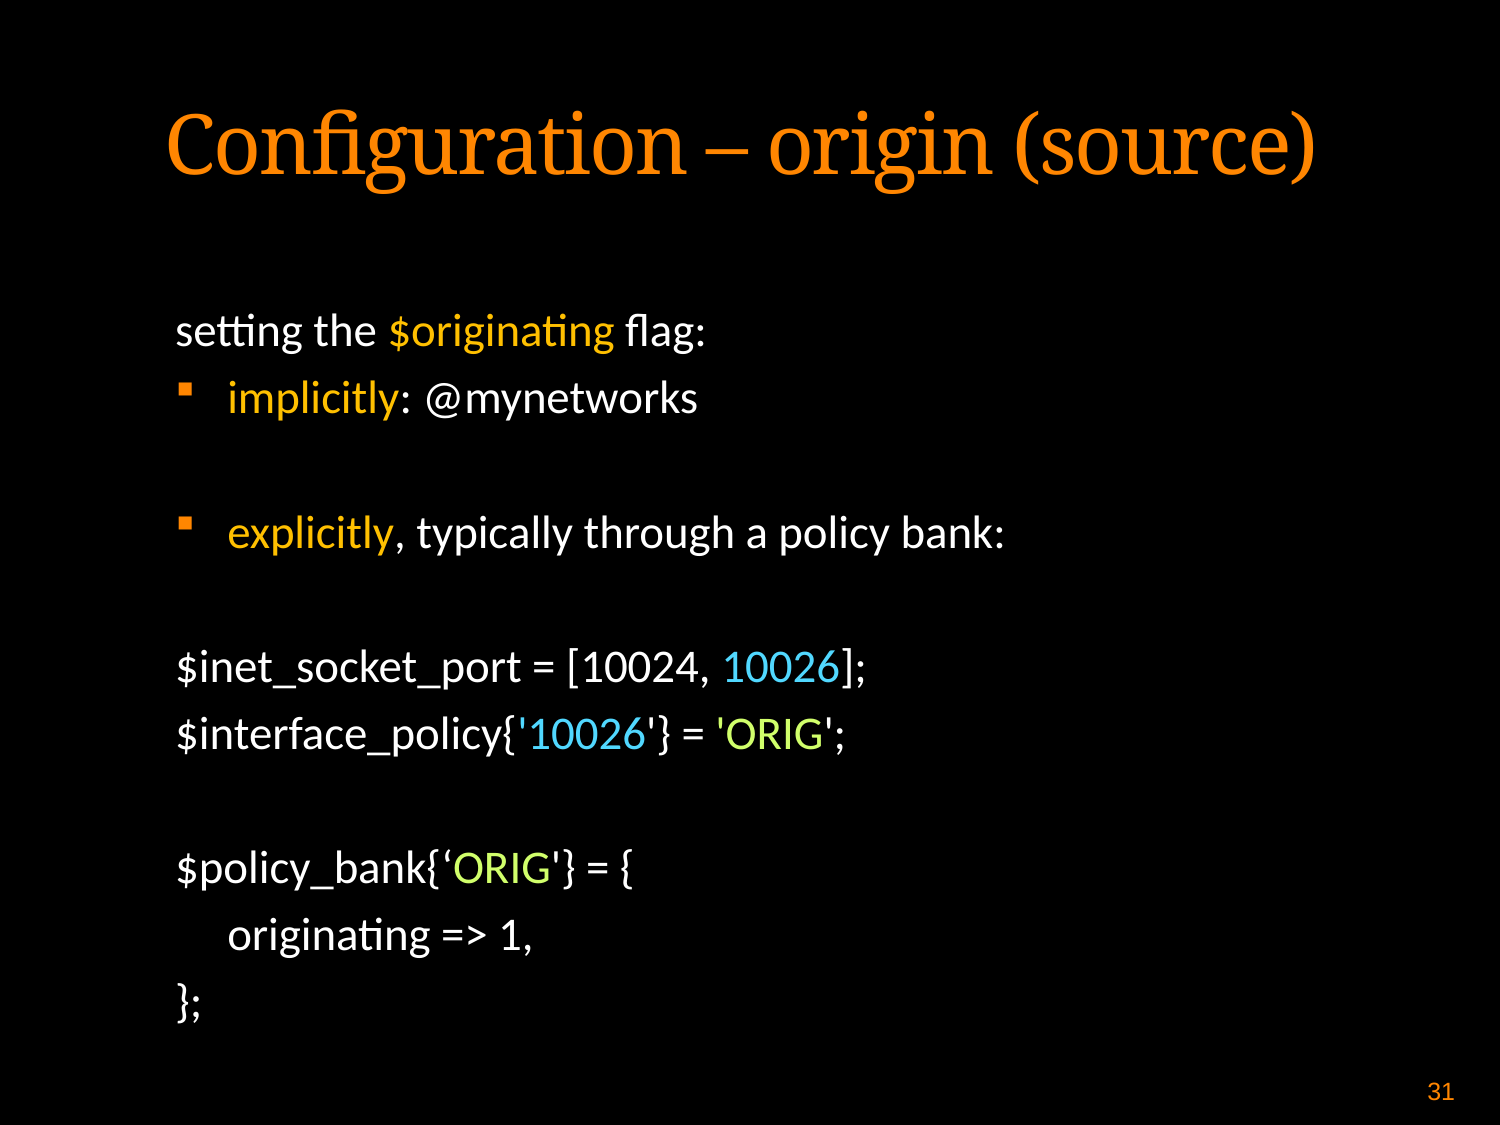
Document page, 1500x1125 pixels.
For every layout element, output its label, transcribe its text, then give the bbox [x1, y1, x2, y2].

text_box setting the $originating flag: implicitly: @mynetworks explicitly, typically through a policy bank: $inet_socket_port = [10024, 10026]; $interface_policy{'10026'} = 'ORIG'; $policy_bank{‘ORIG'} = { originating => 1, }; [150, 292, 1425, 1043]
text_box Configuration – origin (source) [150, 83, 1425, 234]
text_box 31 [1412, 1052, 1488, 1113]
